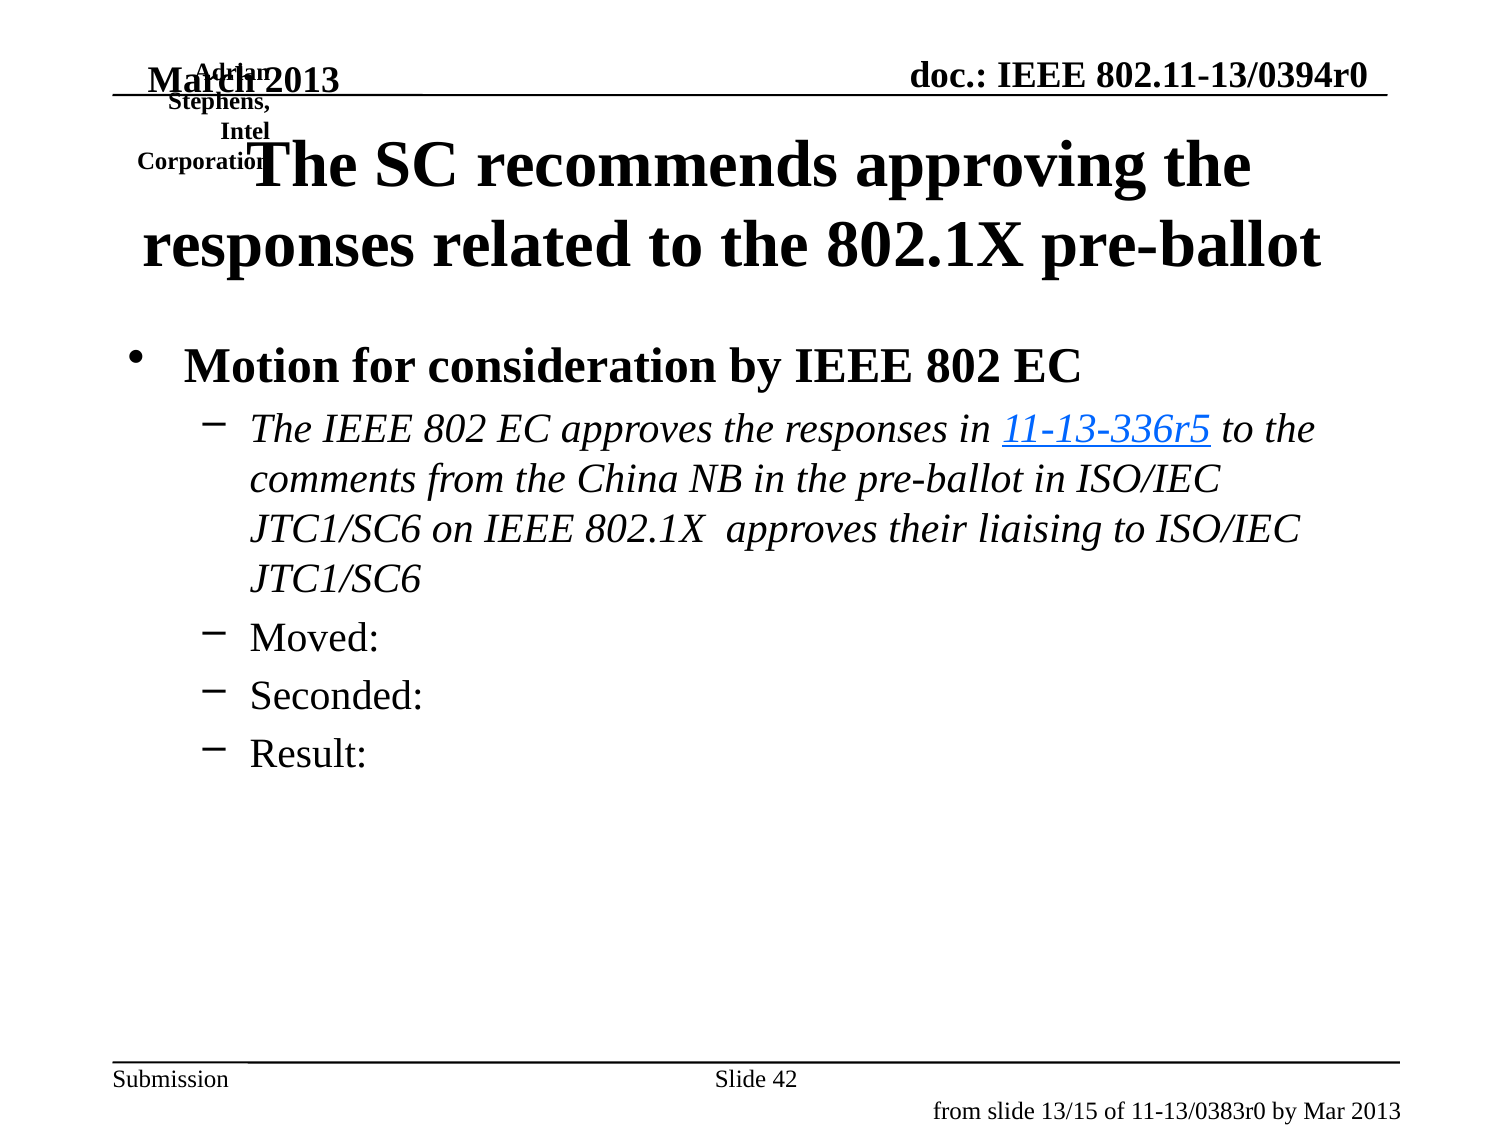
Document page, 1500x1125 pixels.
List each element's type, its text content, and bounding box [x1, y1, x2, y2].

title The SC recommends approving the responses related to the 802.1X pre-ballot [112, 112, 1388, 288]
text_box March 2013 [147, 54, 341, 100]
text_box from slide 13/15 of 11-13/0383r0 by Mar 2013 [343, 1087, 1417, 1125]
slide_number Slide 42 [712, 1062, 800, 1087]
list Motion for consideration by IEEE 802 EC The IEEE 802 EC approves the responses in 11-13-336r5 to the comments from the China NB in the pre-ballot in ISO/IEC JTC1/SC6 on IEEE 802.1X approves their liaising to ISO/IEC JTC1/SC6 Moved: Seconded: Result: [112, 324, 1388, 1000]
footer Adrian Stephens, Intel Corporation [114, 54, 271, 101]
